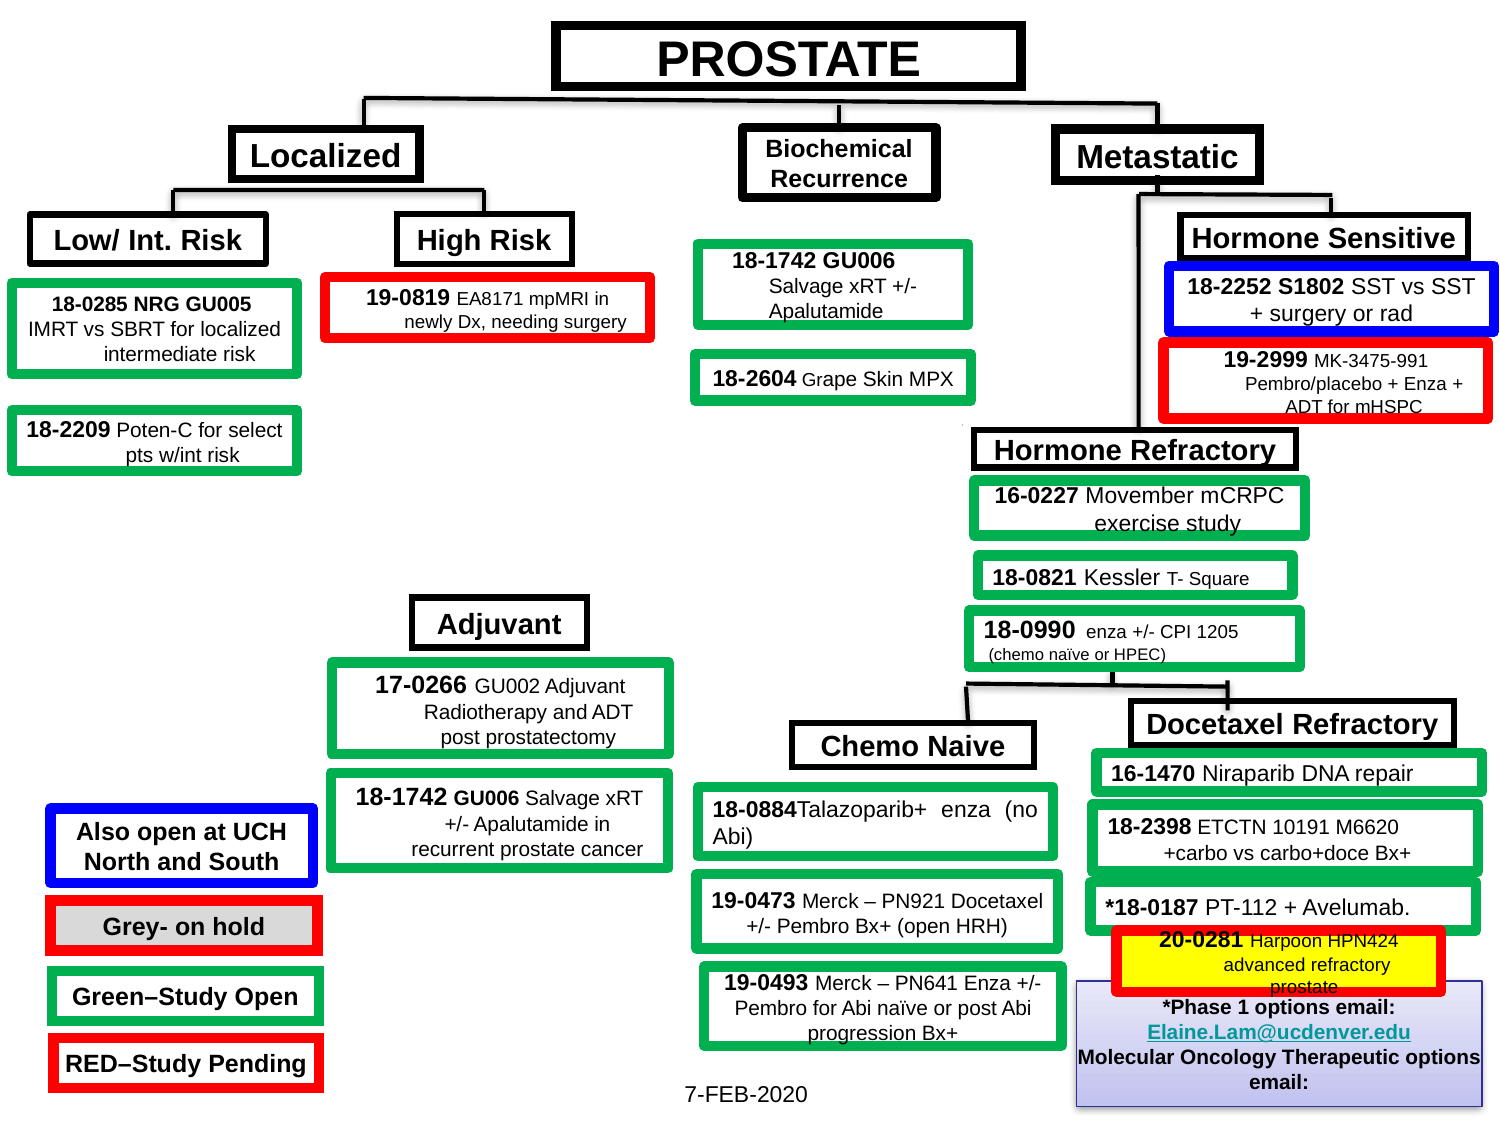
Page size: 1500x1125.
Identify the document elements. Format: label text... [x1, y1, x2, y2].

text_box [1225, 695, 1230, 711]
text_box Localized [231, 129, 420, 180]
text_box 18-2252 S1802 SST vs SST + surgery or rad [1167, 264, 1496, 333]
text_box Hormone Refractory [974, 430, 1297, 468]
text_box Low/ Int. Risk [28, 212, 268, 266]
text_box Also open at UCH North and South [50, 808, 313, 884]
text_box 18-0285 NRG GU005 IMRT vs SBRT for localized intermediate risk [10, 281, 299, 376]
text_box 18-0884Talazoparib+ enza (no Abi) [696, 785, 1055, 858]
text_box Chemo Naive [792, 723, 1035, 768]
text_box Biochemical Recurrence [741, 126, 938, 200]
footer 7-FEB-2020 [508, 1071, 984, 1118]
text_box Grey- on hold [50, 900, 318, 951]
text_box 20-0281 Harpoon HPN424 advanced refractory prostate [1114, 929, 1443, 994]
text_box 18-2398 ETCTN 10191 M6620 +carbo vs carbo+doce Bx+ [1091, 803, 1480, 874]
text_box [964, 693, 971, 724]
text_box High Risk [396, 213, 572, 264]
text_box Hormone Sensitive [1180, 215, 1468, 259]
text_box 19-0819 EA8171 mpMRI in newly Dx, needing surgery [323, 275, 652, 340]
text_box 18-0821 Kessler T- Square [976, 553, 1294, 597]
text_box 19-0473 Merck – PN921 Docetaxel +/- Pembro Bx+ (open HRH) [695, 872, 1060, 951]
text_box 18-2209 Poten-C for select pts w/int risk [10, 408, 299, 473]
text_box 18-2604 Grape Skin MPX [693, 352, 973, 402]
text_box 17-0266 GU002 Adjuvant Radiotherapy and ADT post prostatectomy [330, 661, 671, 756]
text_box 18-1742 GU006 Salvage xRT +/- Apalutamide [696, 242, 970, 327]
text_box 16-1470 Niraparib DNA repair [1094, 751, 1484, 794]
text_box [1136, 200, 1141, 430]
text_box Adjuvant [411, 597, 587, 648]
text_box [965, 683, 1110, 687]
text_box *Phase 1 options email: Elaine.Lam@ucdenver.edu Molecular Oncology Therapeutic options email: [1076, 980, 1483, 1107]
text_box PROSTATE [556, 25, 1022, 87]
text_box *18-0187 PT-112 + Avelumab. [1089, 880, 1478, 933]
text_box Docetaxel Refractory [1131, 701, 1454, 746]
text_box RED–Study Pending [53, 1037, 320, 1088]
text_box 18-0990 enza +/- CPI 1205 (chemo naïve or HPEC) [967, 608, 1302, 669]
text_box 18-1742 GU006 Salvage xRT +/- Apalutamide in recurrent prostate cancer [329, 771, 670, 870]
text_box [363, 97, 1158, 104]
text_box Green–Study Open [51, 970, 320, 1021]
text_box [1114, 683, 1228, 687]
text_box 19-2999 MK-3475-991 Pembro/placebo + Enza + ADT for mHSPC [1161, 340, 1490, 421]
text_box 16-0227 Movember mCRPC exercise study [972, 478, 1307, 538]
text_box Metastatic [1055, 129, 1260, 181]
text_box 19-0493 Merck – PN641 Enza +/- Pembro for Abi naïve or post Abi progression Bx+ [702, 964, 1063, 1048]
